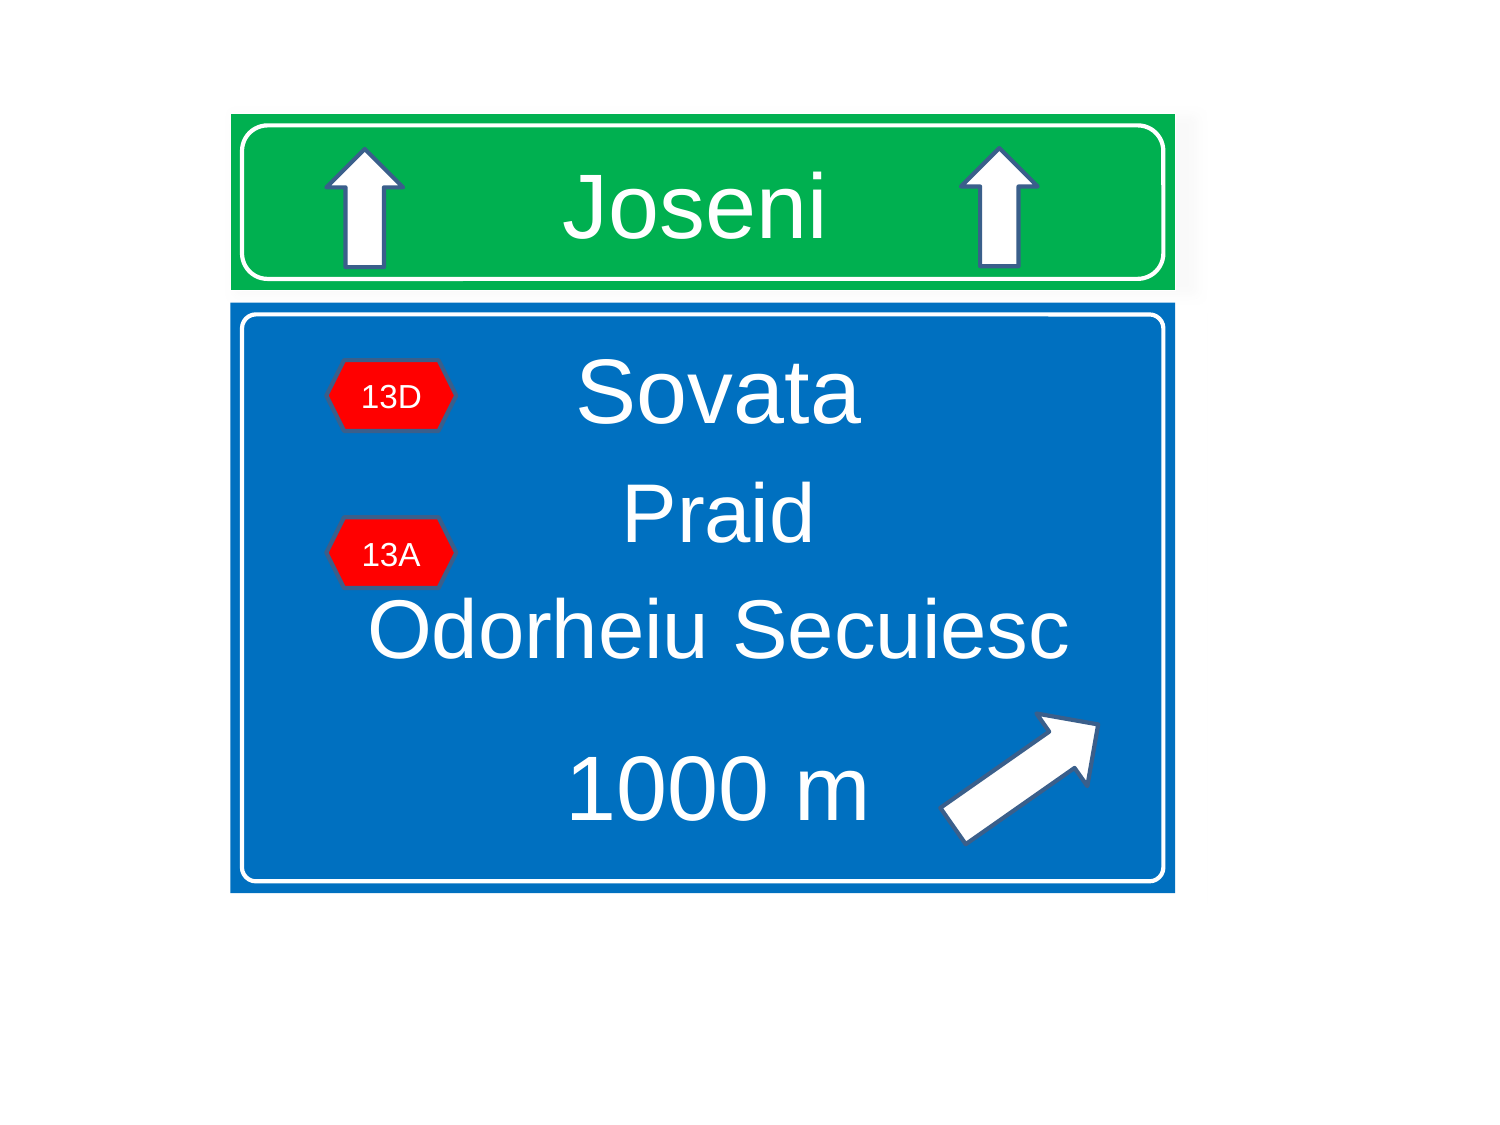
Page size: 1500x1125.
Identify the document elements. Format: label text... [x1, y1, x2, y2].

title Joseni [230, 113, 1176, 291]
text_box [239, 123, 1166, 282]
subtitle Sovata Praid Odorheiu Secuiesc 1000 m [230, 302, 1176, 894]
text_box [239, 312, 1166, 884]
text_box 13D [324, 358, 459, 434]
text_box 13A [324, 515, 459, 591]
